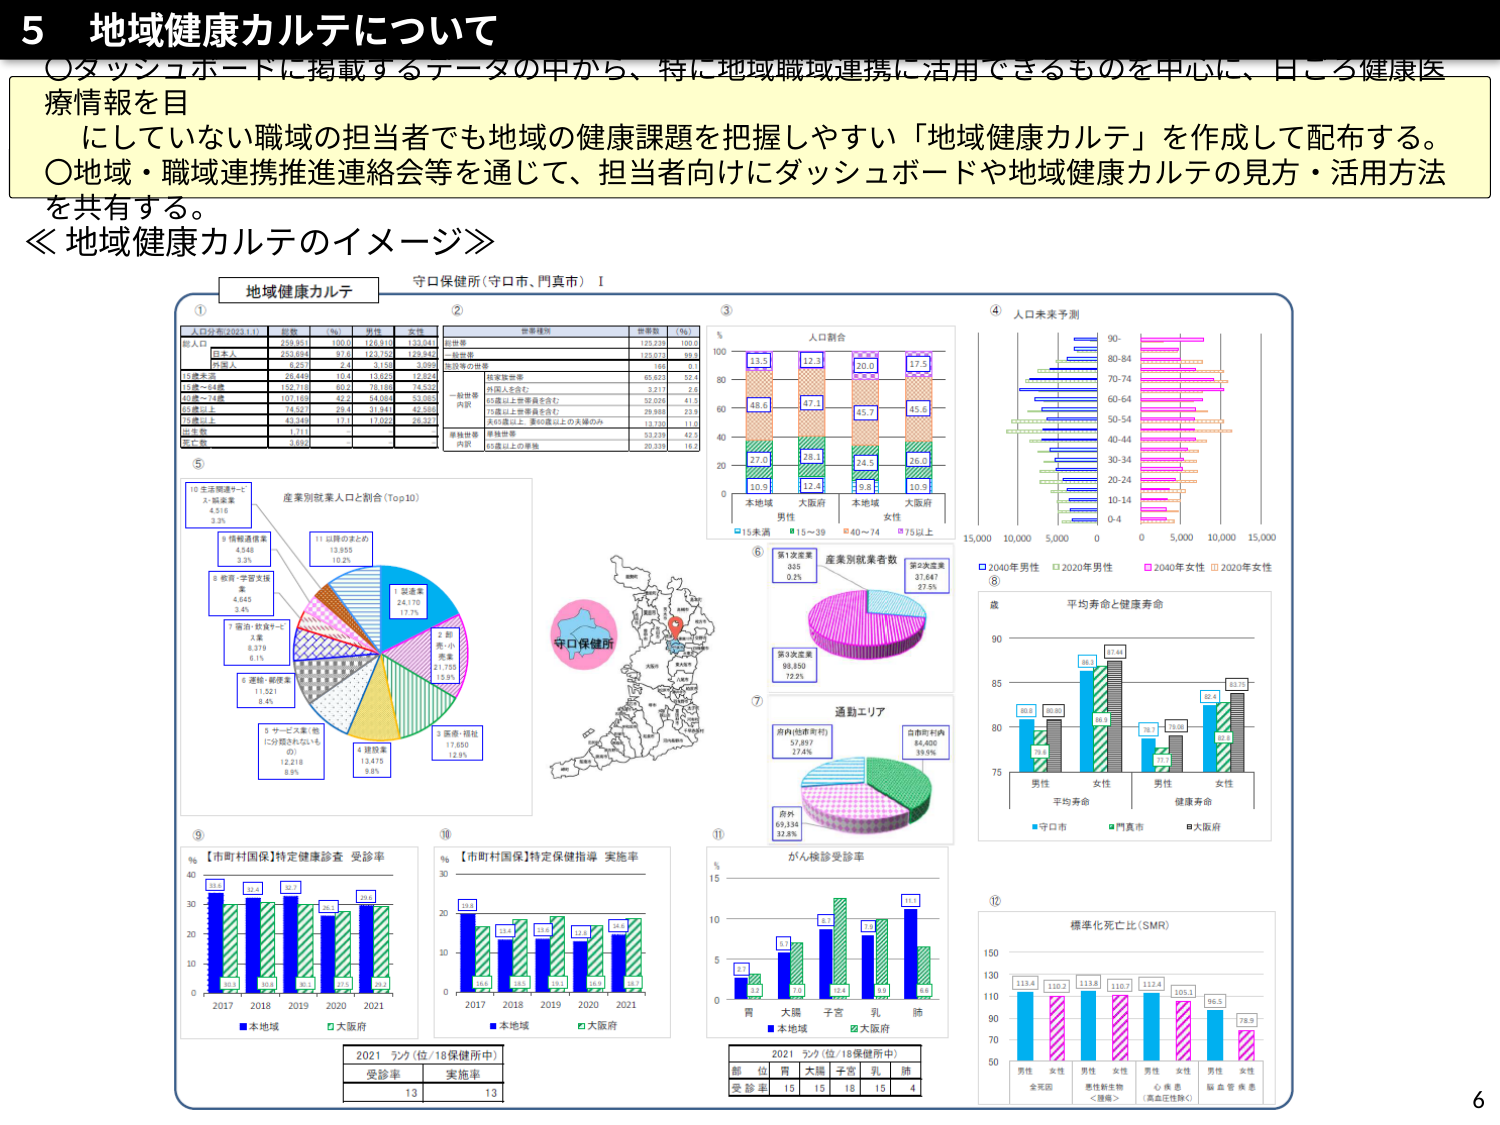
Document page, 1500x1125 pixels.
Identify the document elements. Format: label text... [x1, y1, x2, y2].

picture [160, 269, 1303, 1115]
text_box ≪地域健康カルテのイメージ≫ [9, 214, 1284, 269]
slide_number 6 [1162, 1068, 1500, 1125]
text_box 〇ダッシュボードに掲載するデータの中から、特に地域職域連携に活用できるものを中心に、日ごろ健康医療情報を目 にしていない職域の担当者でも地域の健康課題を把握しやすい「地域健康カルテ」を作成して配布する。 〇地域・職域連携推進連絡会等を通じて、担当者向けにダッシュボードや地域健康カルテの見方・活用方法を共有する。 [8, 76, 1491, 199]
text_box ５ 地域健康カルテについて [0, 0, 1500, 60]
